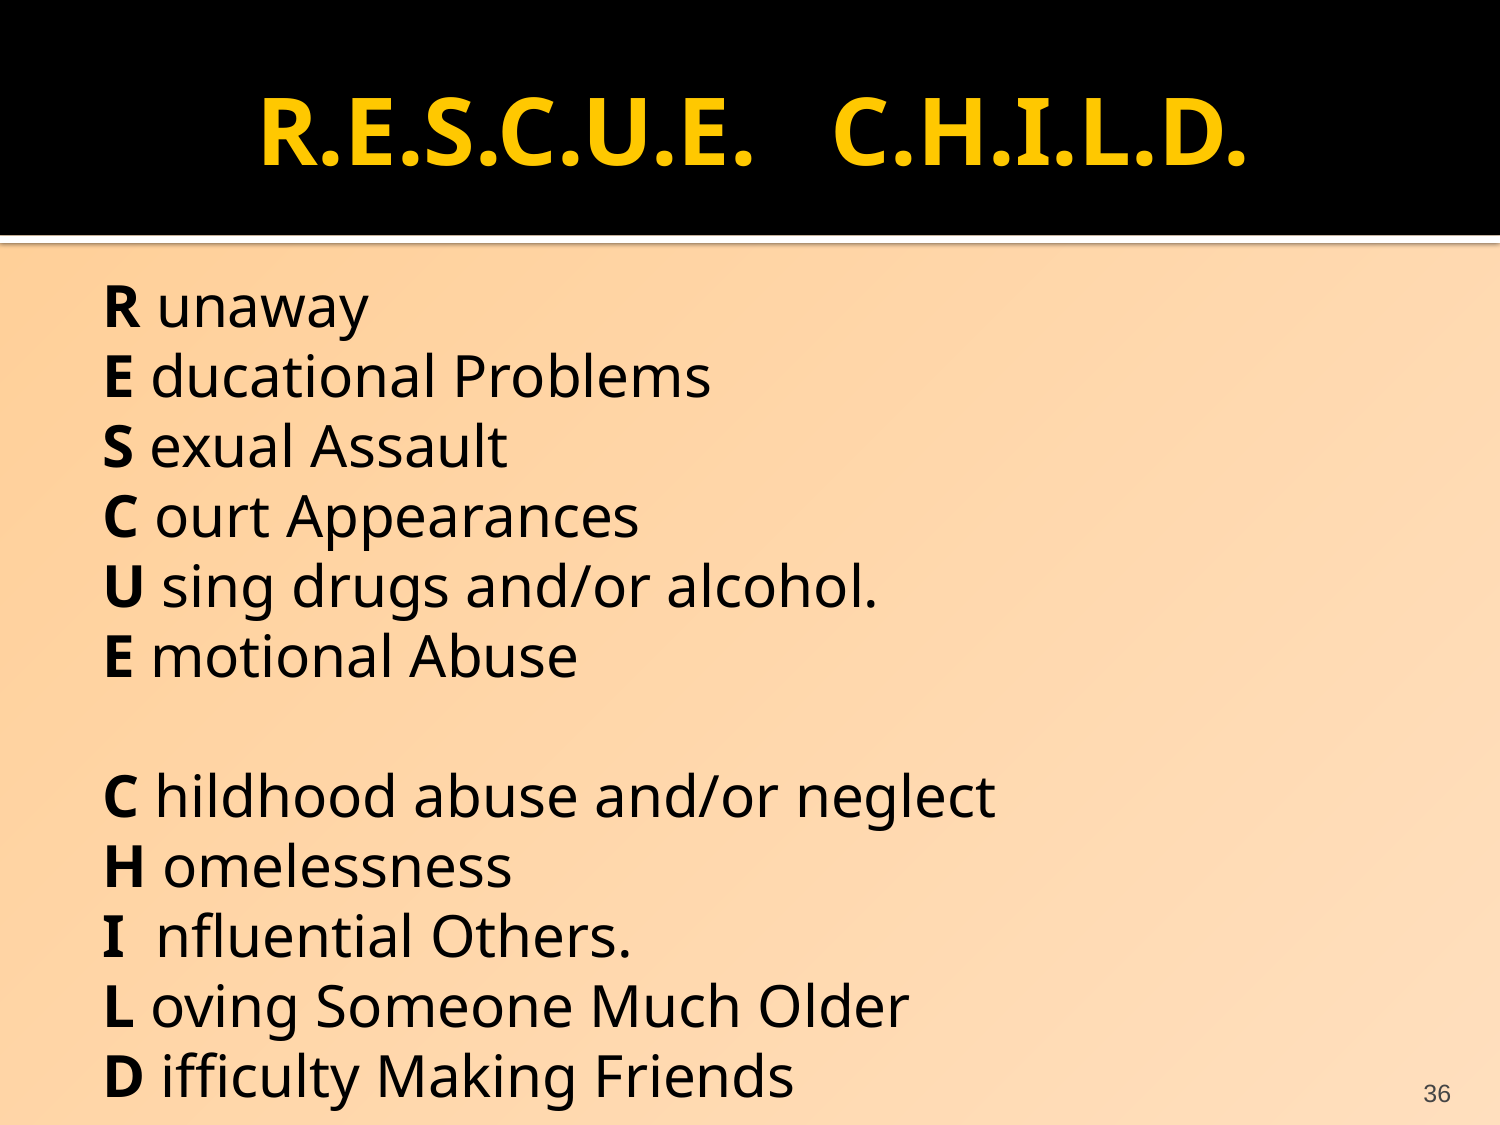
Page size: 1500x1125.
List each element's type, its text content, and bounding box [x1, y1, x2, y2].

text_box R unaway E ducational Problems S exual Assault C ourt Appearances U sing drugs and/or alcohol. E motional Abuse C hildhood abuse and/or neglect H omelessness I nfluential Others. L oving Someone Much Older D ifficulty Making Friends [87, 261, 1125, 1117]
title R.E.S.C.U.E. C.H.I.L.D. [75, 24, 1425, 231]
slide_number 36 [1345, 1062, 1467, 1108]
